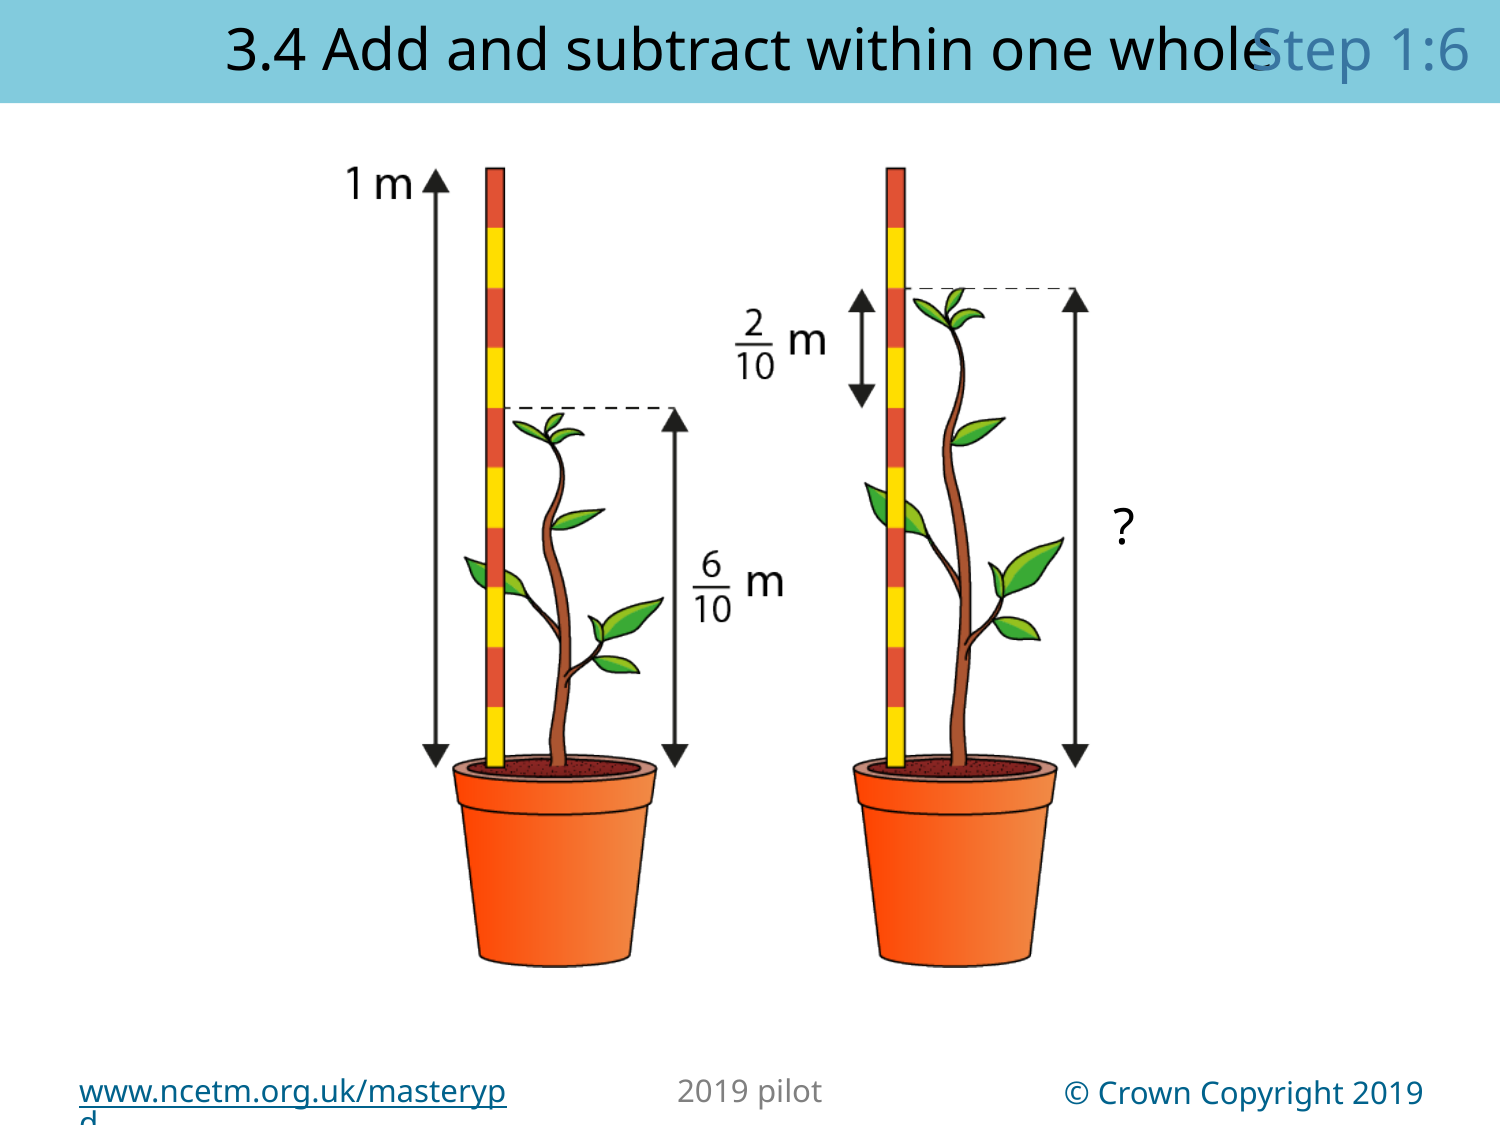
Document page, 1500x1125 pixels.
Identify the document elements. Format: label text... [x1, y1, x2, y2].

picture [190, 157, 1310, 968]
list Step 1:6 [0, 0, 1500, 104]
